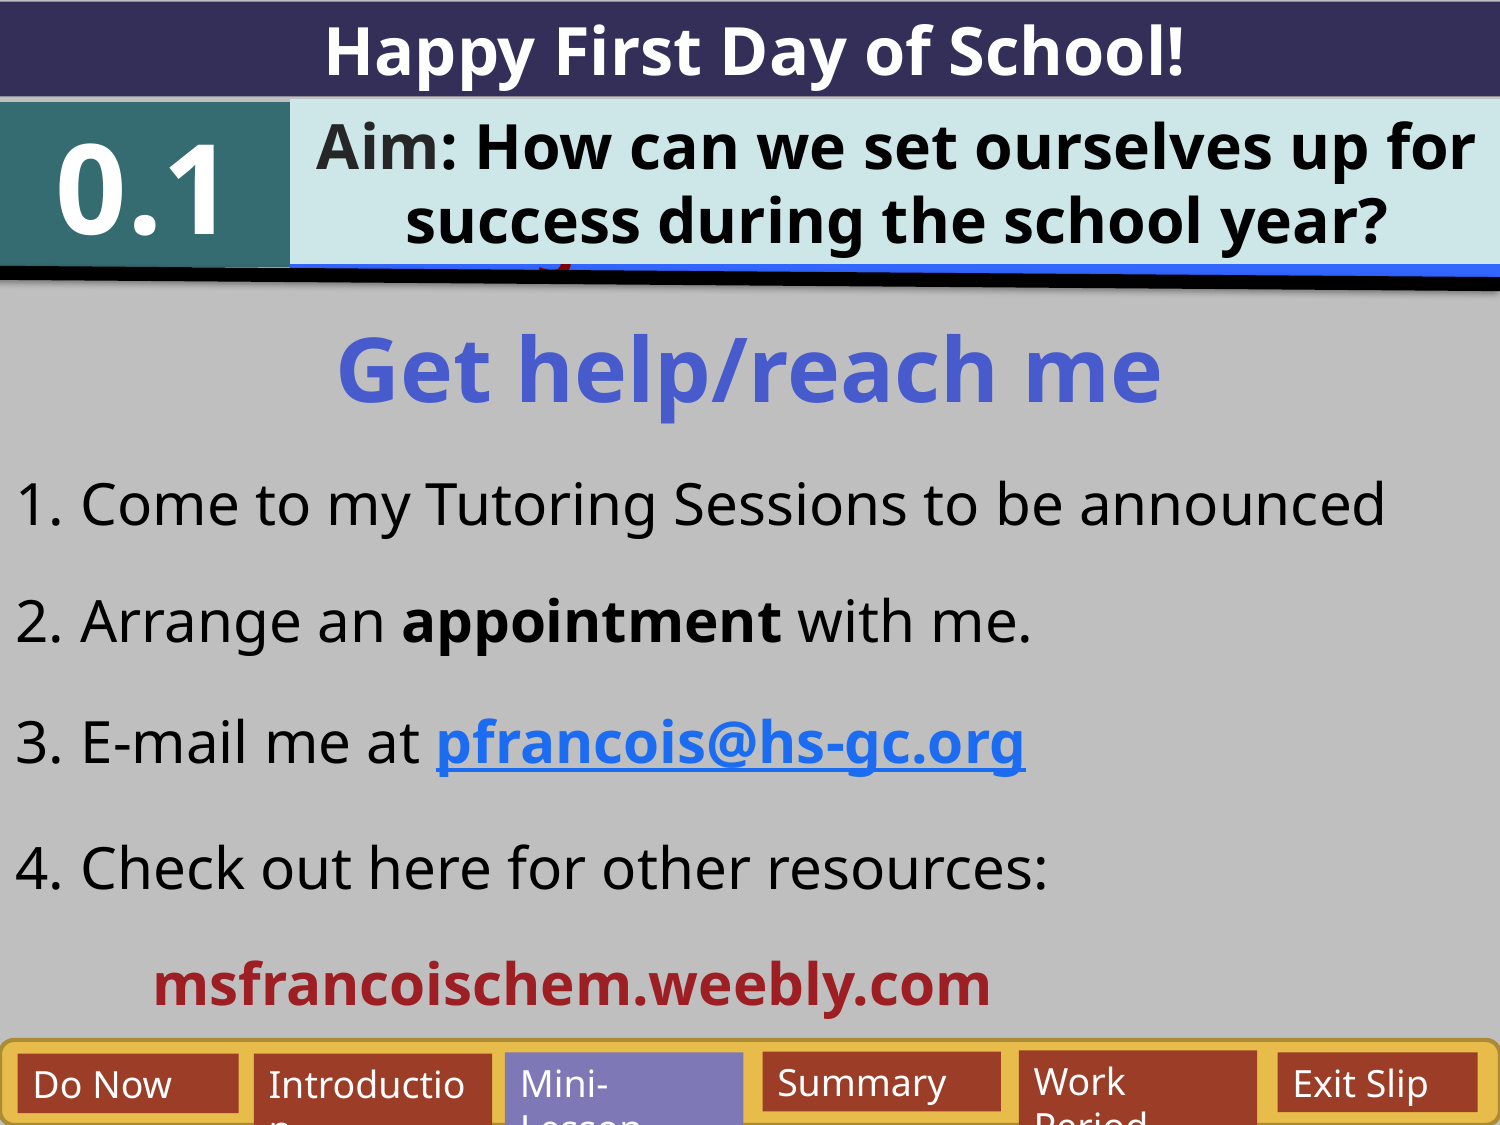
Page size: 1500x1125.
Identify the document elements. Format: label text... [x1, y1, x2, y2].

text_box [0, 272, 1500, 285]
text_box Aim: How can we set ourselves up for success during the school year? [290, 99, 1500, 264]
subtitle Get help/reach me Come to my Tutoring Sessions to be announced Arrange an appointment with me. E-mail me at pfrancois@hs-gc.org Check out here for other resources: msfrancoischem.weebly.com [0, 305, 1500, 1039]
text_box 0.1 [0, 102, 290, 266]
text_box Aim: How is pressure and volume of a gas related to each other? [290, 264, 1500, 272]
text_box Happy First Day of School! [0, 1, 1500, 97]
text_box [0, 1039, 1500, 1125]
